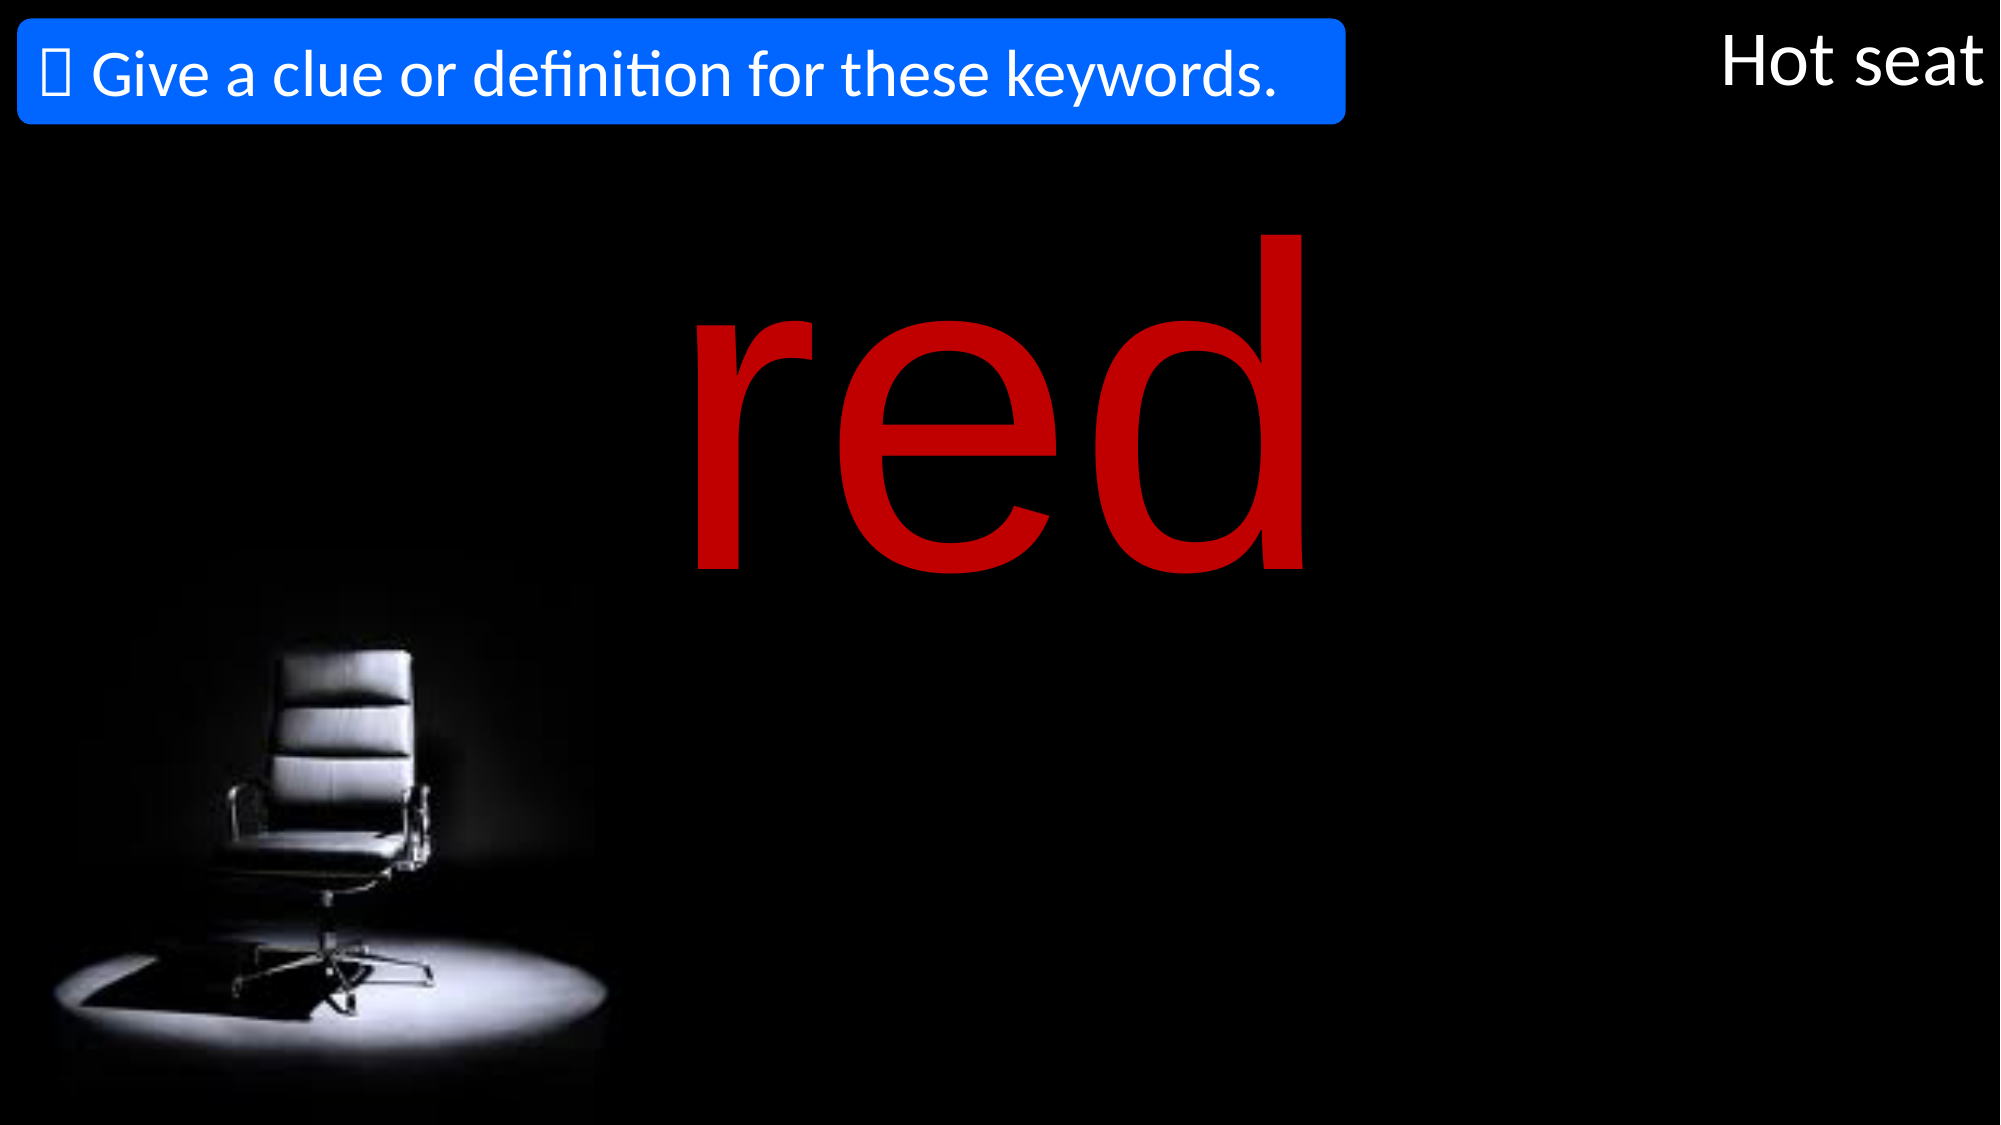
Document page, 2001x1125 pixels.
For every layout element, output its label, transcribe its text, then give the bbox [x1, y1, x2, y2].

text_box red [0, 101, 2000, 670]
text_box Hot seat [1584, 0, 2000, 101]
picture [0, 547, 666, 1125]
text_box  Give a clue or definition for these keywords. [17, 18, 1346, 101]
